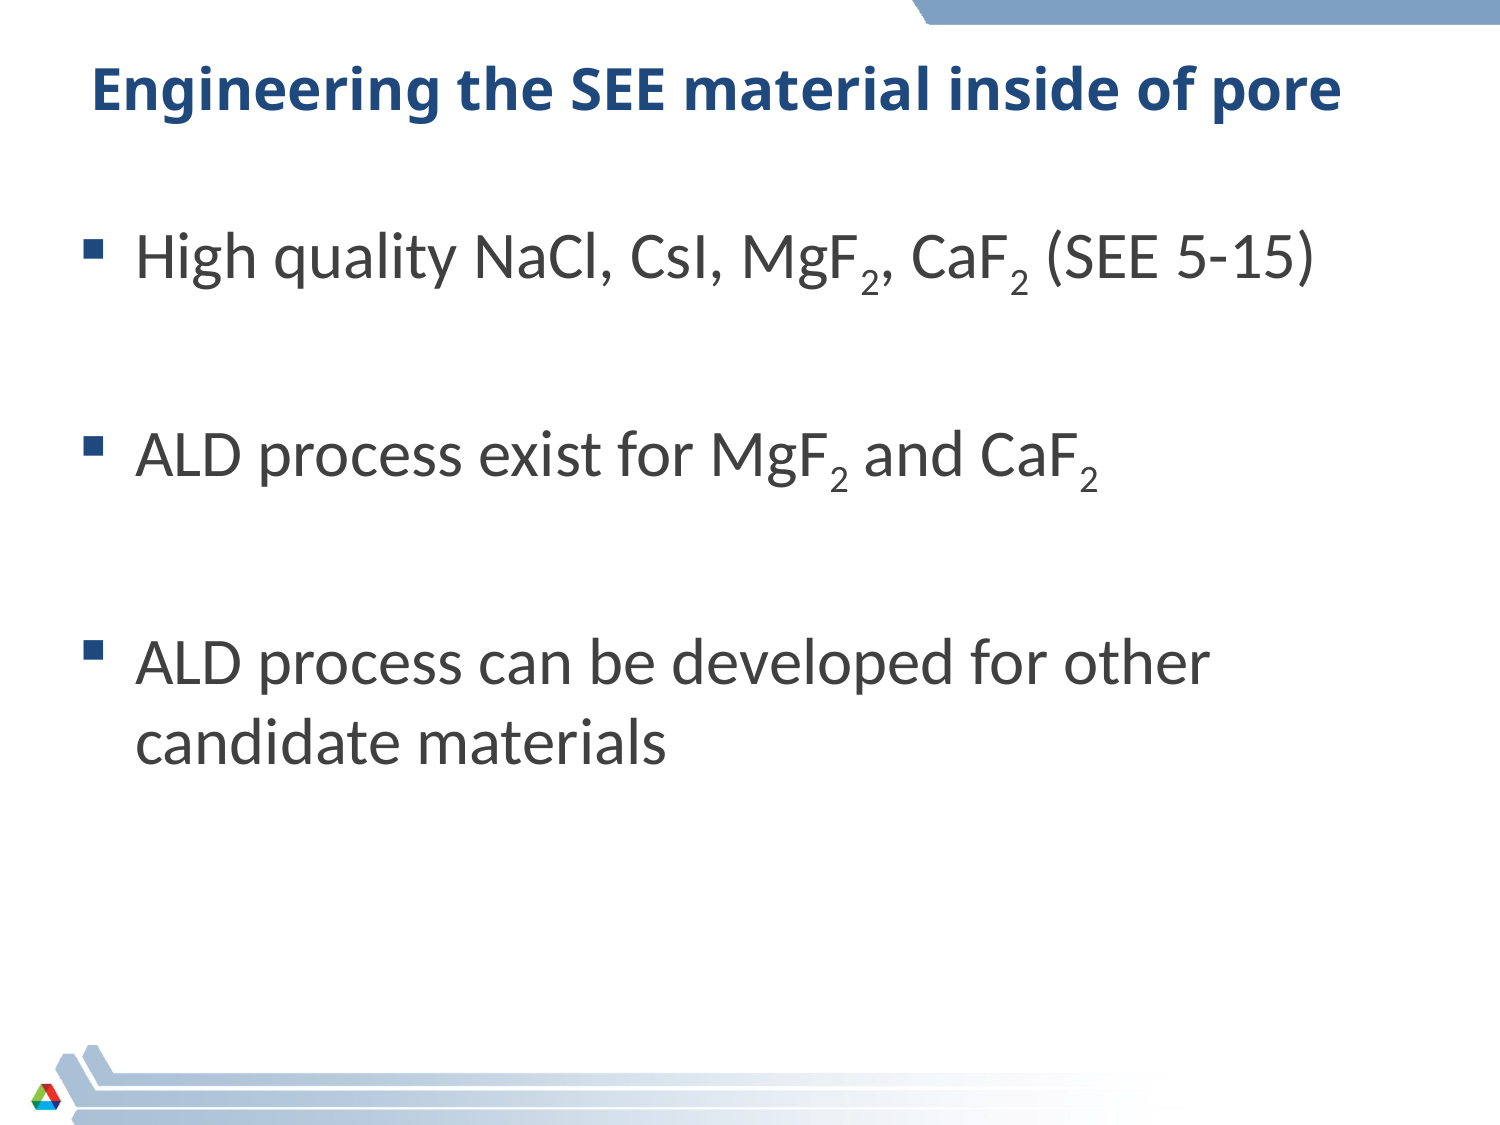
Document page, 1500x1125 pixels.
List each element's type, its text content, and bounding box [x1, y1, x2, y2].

picture [0, 1037, 1500, 1125]
title Engineering the SEE material inside of pore [74, 44, 1426, 192]
list High quality NaCl, CsI, MgF2, CaF2 (SEE 5-15) ALD process exist for MgF2 and CaF2 ALD process can be developed for other candidate materials [63, 204, 1415, 947]
picture [0, 0, 1500, 26]
